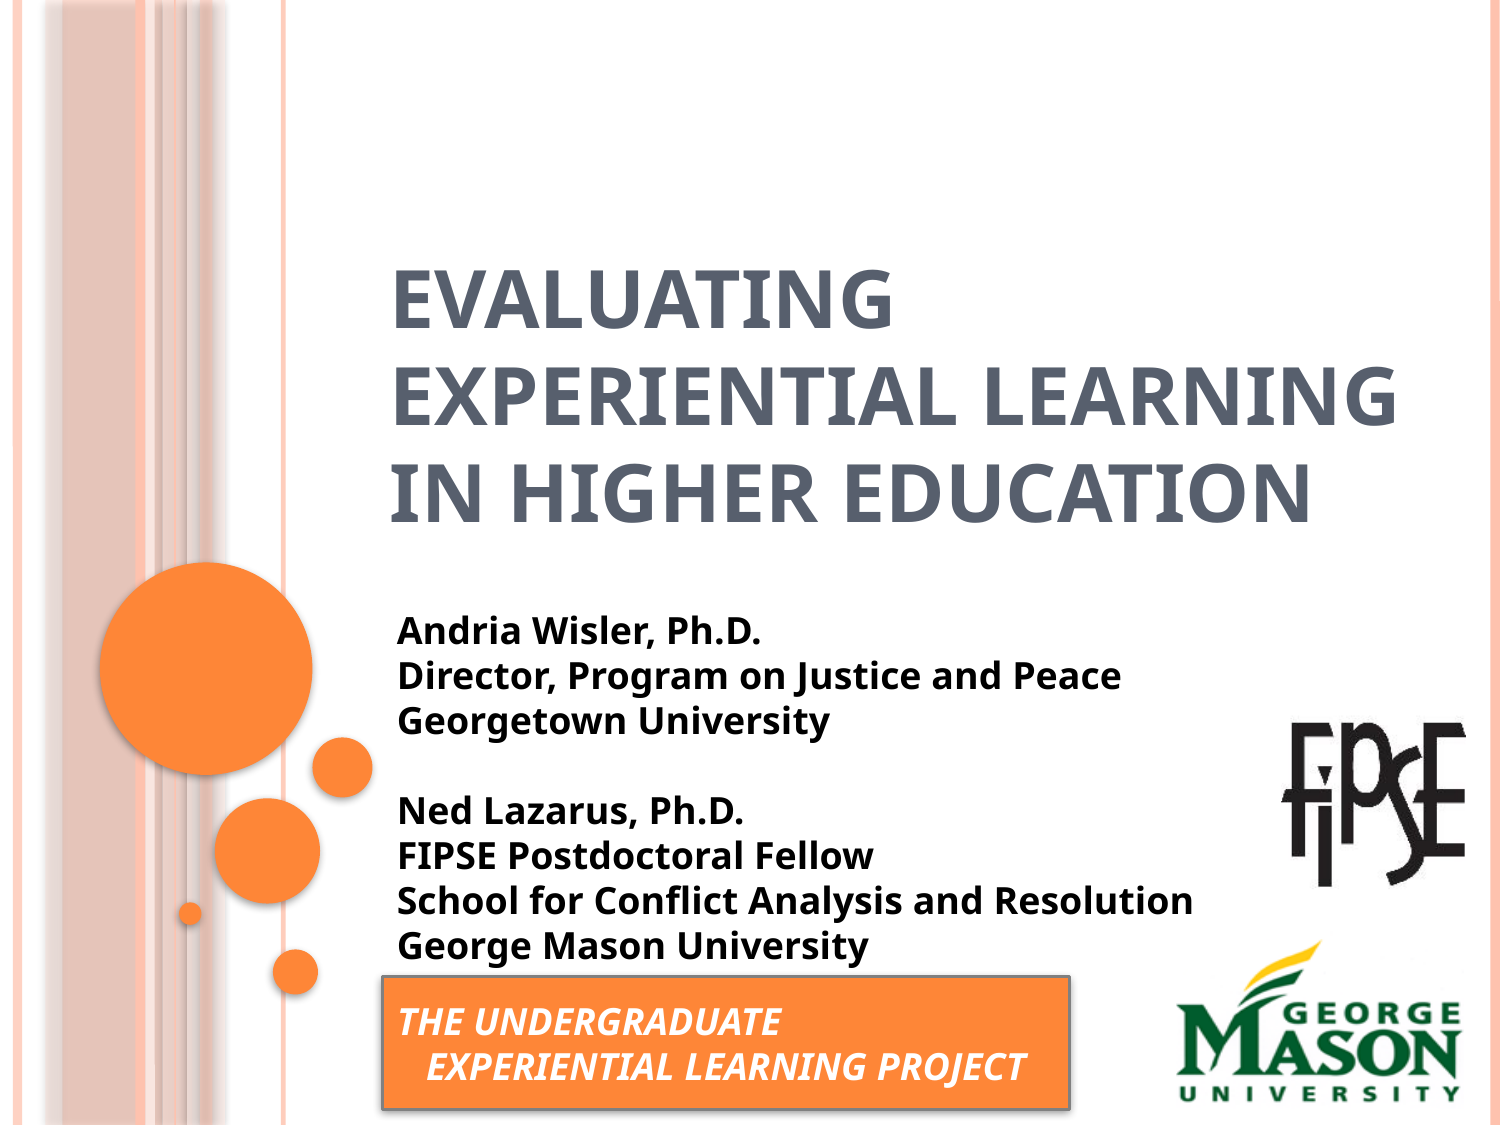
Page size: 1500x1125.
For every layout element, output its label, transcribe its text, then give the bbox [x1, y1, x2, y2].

picture [1175, 921, 1465, 1111]
picture [1280, 705, 1467, 895]
title Evaluating Experiential Learning in Higher Education [375, 235, 1466, 546]
text_box The Undergraduate Experiential learning Project [381, 976, 1071, 1111]
text_box Andria Wisler, Ph.D. Director, Program on Justice and Peace Georgetown University Ned Lazarus, Ph.D. FIPSE Postdoctoral Fellow School for Conflict Analysis and Resolution George Mason University [382, 599, 1282, 975]
